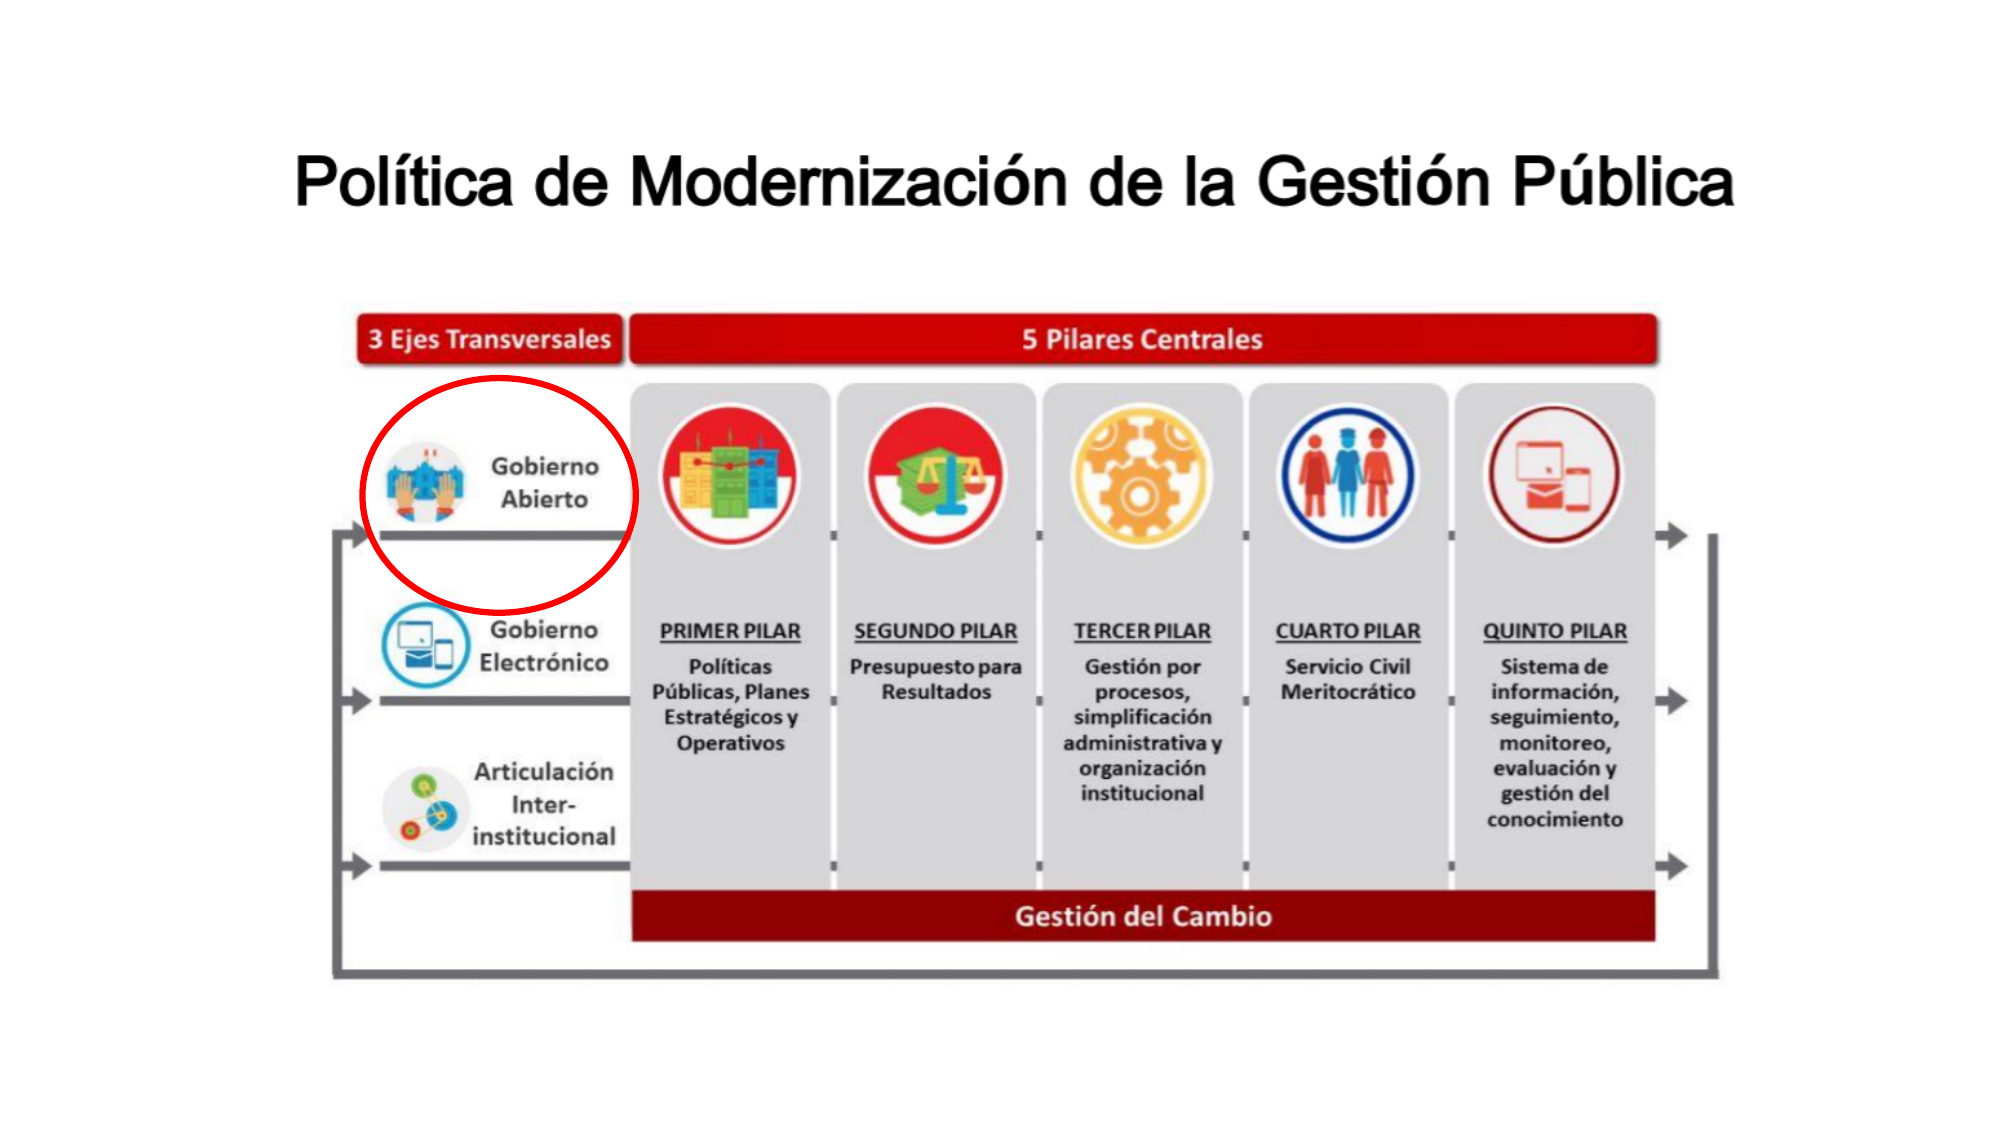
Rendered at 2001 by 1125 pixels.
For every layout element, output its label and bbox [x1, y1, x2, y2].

picture [247, 105, 1753, 1020]
